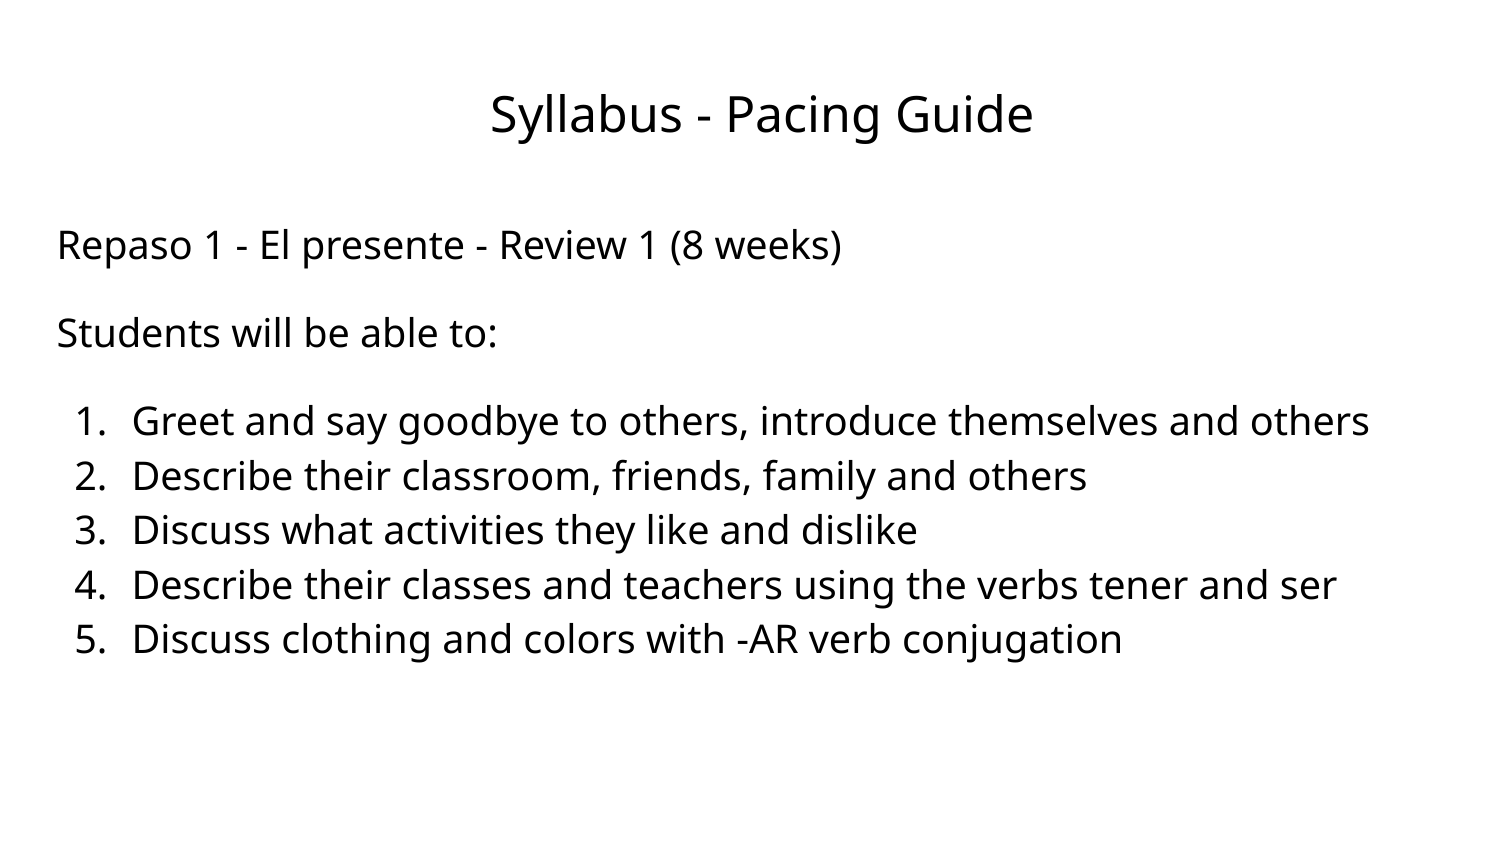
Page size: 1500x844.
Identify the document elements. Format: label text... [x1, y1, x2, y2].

list Repaso 1 - El presente - Review 1 (8 weeks) Students will be able to: Greet and say goodbye to others, introduce themselves and others Describe their classroom, friends, family and others Discuss what activities they like and dislike Describe their classes and teachers using the verbs tener and ser Discuss clothing and colors with -AR verb conjugation [41, 198, 1440, 844]
text_box Syllabus - Pacing Guide [160, 67, 1365, 158]
